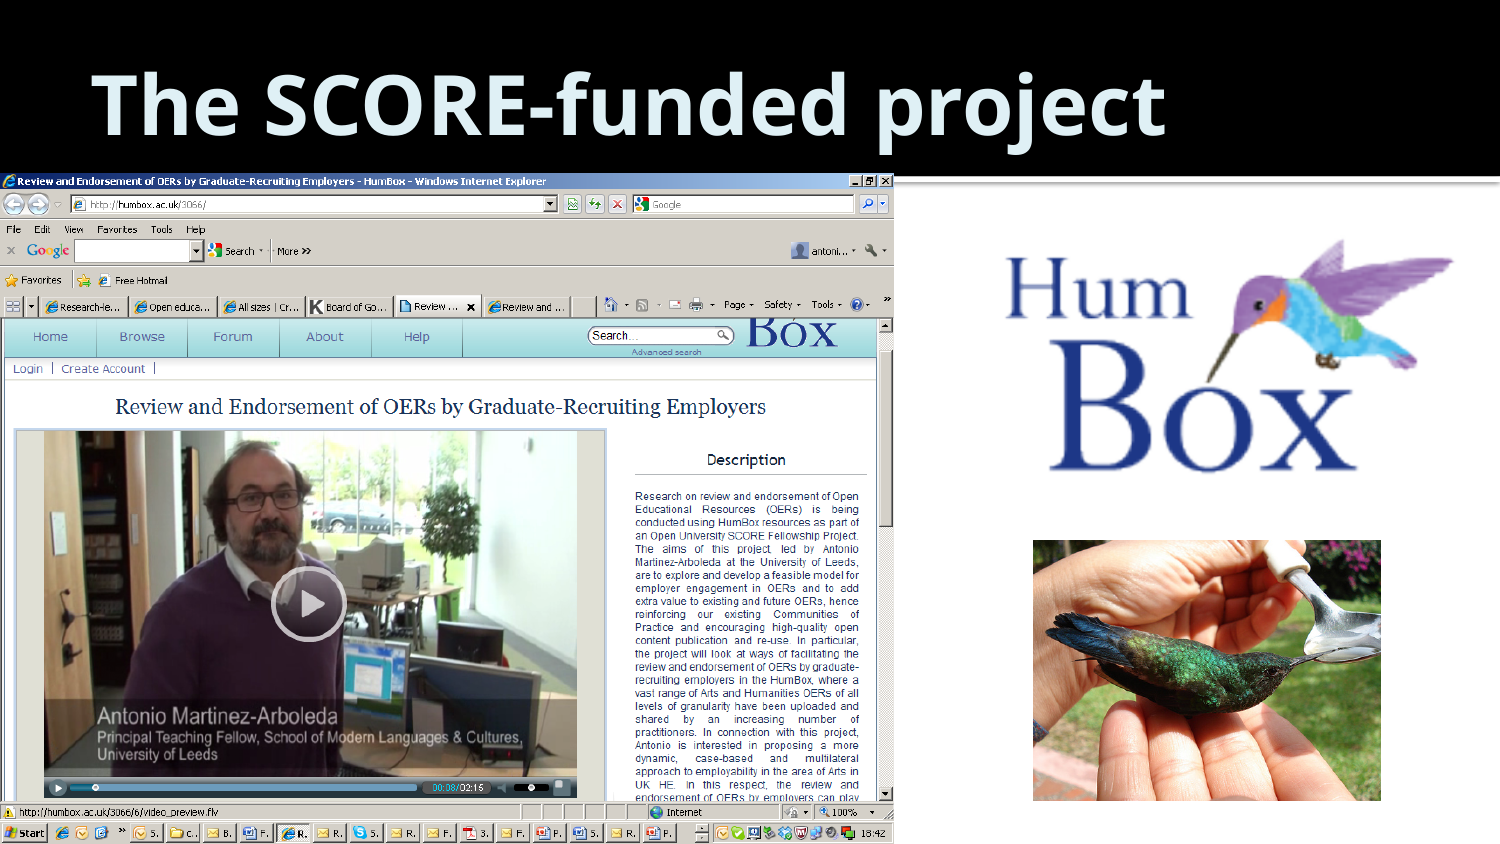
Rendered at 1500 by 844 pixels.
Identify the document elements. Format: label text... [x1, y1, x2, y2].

picture [1033, 540, 1381, 801]
picture [974, 232, 1471, 484]
picture [0, 173, 894, 844]
title The SCORE-funded project [75, 18, 1425, 186]
